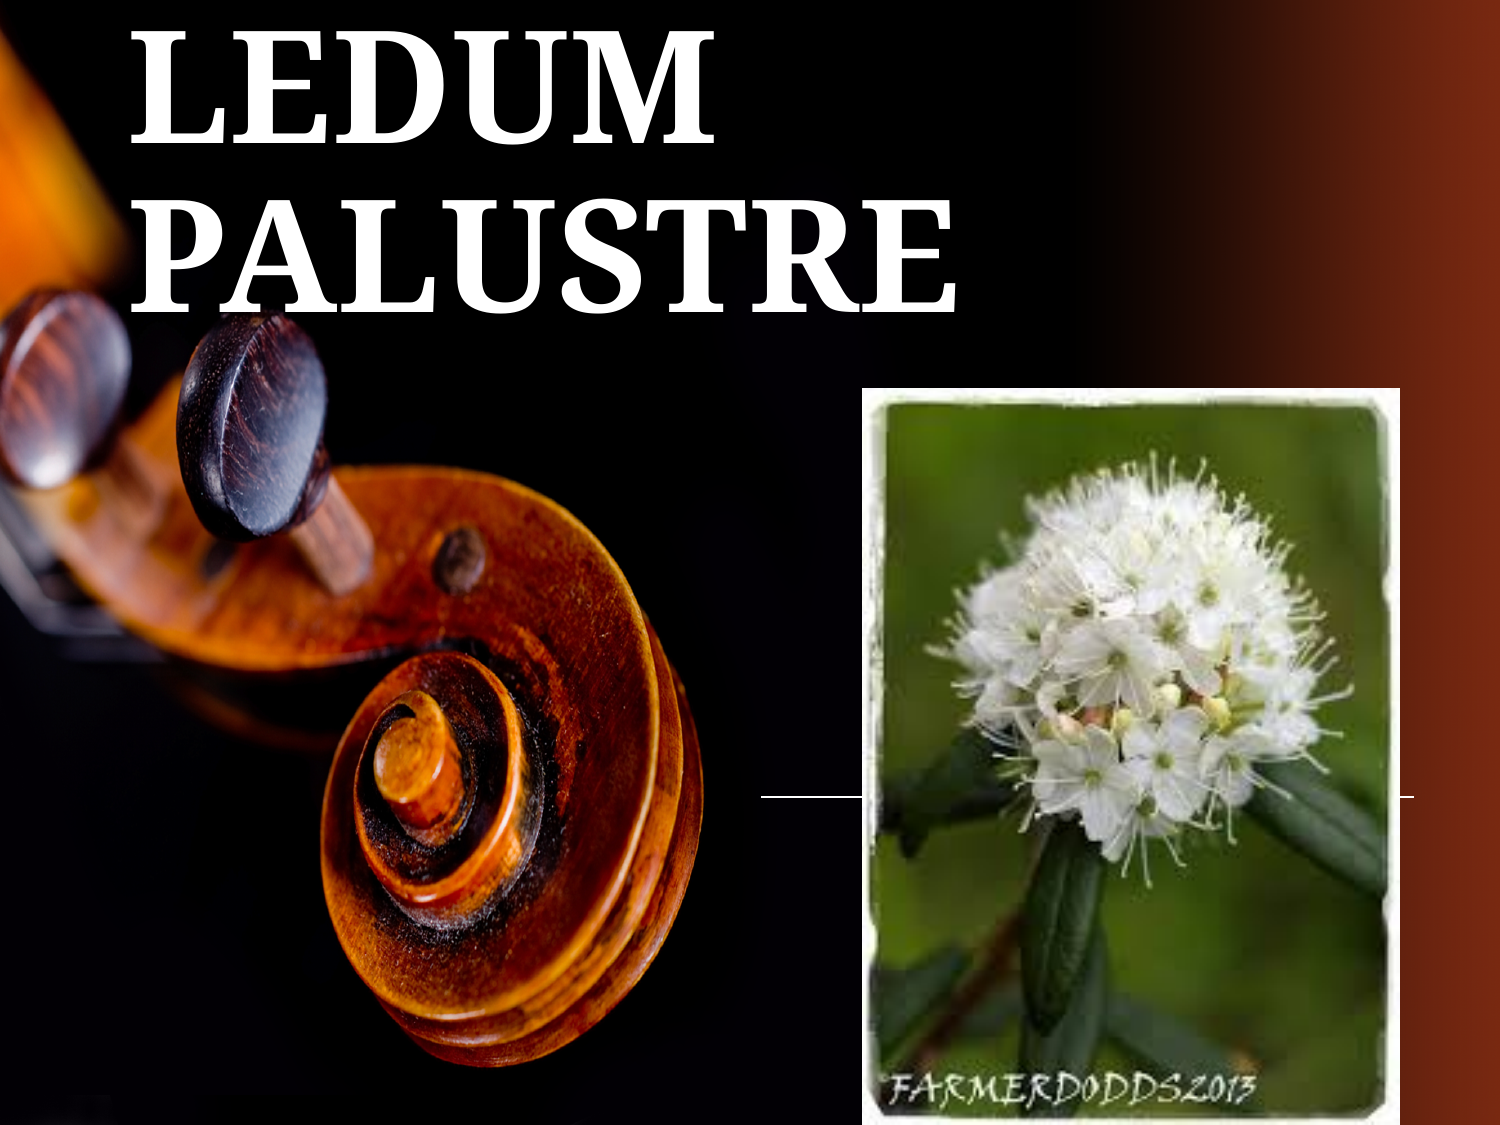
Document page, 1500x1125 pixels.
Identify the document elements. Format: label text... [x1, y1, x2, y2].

picture [0, 0, 1500, 1125]
title LEDUM PALUSTRE [112, 0, 1388, 354]
